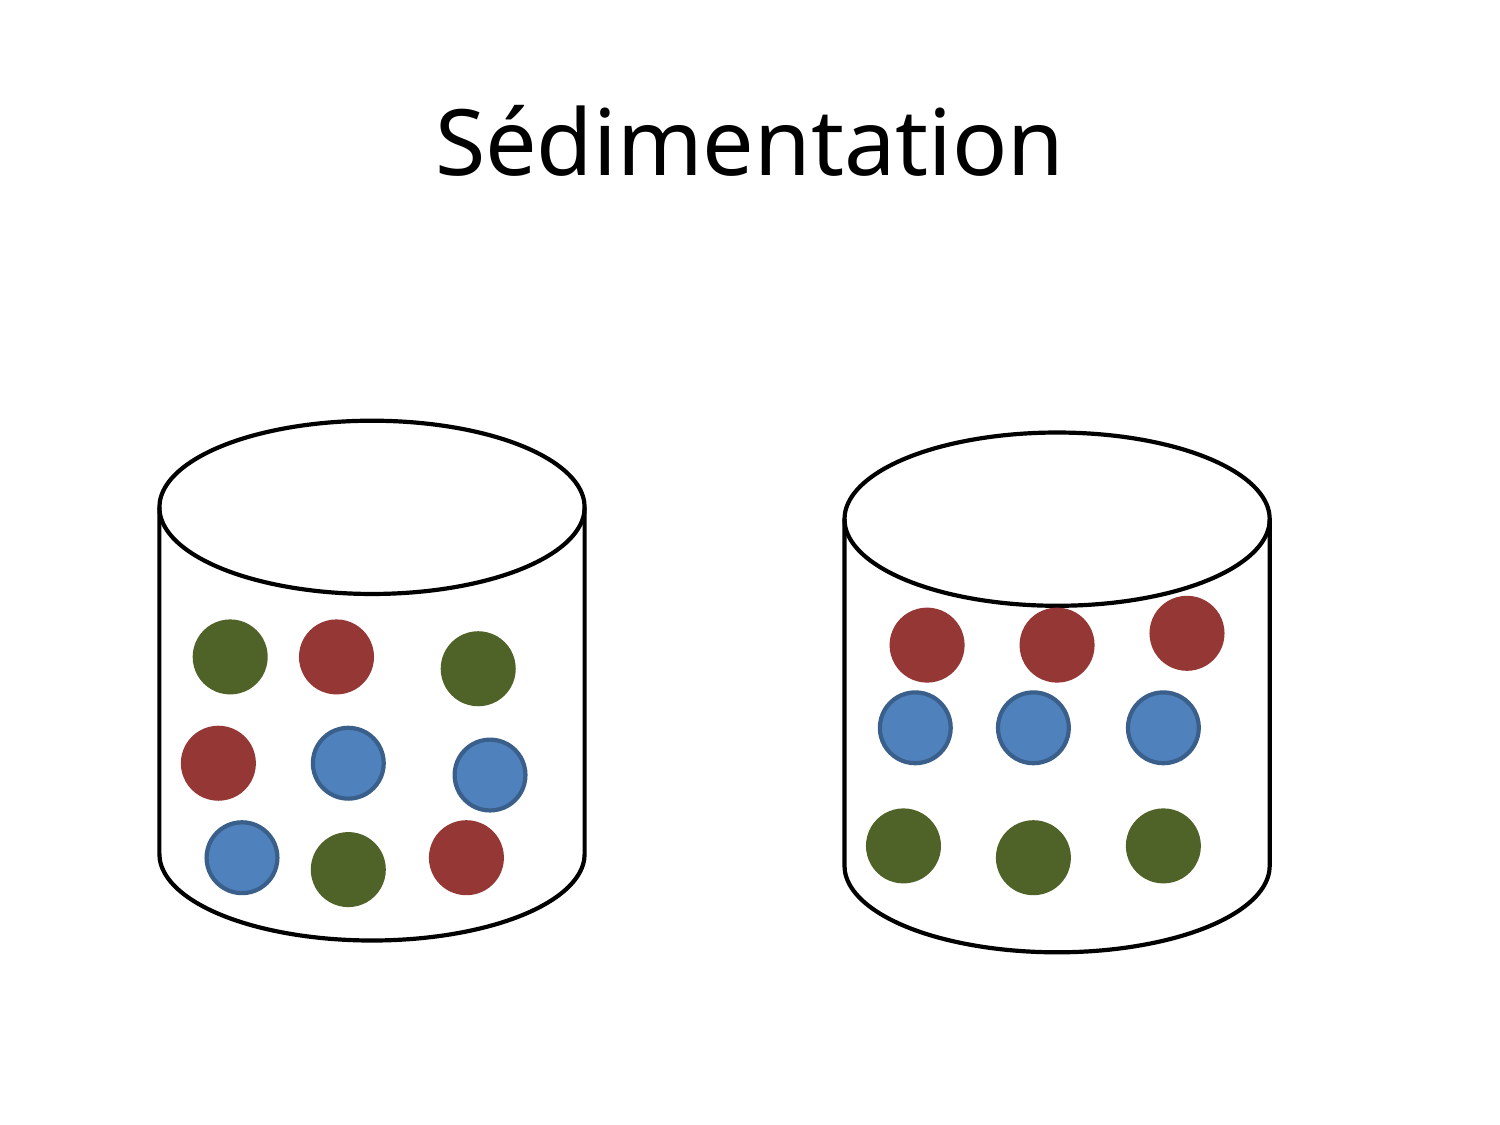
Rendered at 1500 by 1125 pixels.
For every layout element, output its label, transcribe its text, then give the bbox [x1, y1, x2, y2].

text_box [452, 737, 528, 813]
text_box [1125, 808, 1201, 884]
text_box [865, 808, 942, 884]
text_box [877, 690, 953, 766]
text_box [995, 690, 1071, 766]
text_box [310, 832, 386, 908]
text_box [157, 418, 587, 943]
text_box [310, 725, 386, 801]
text_box [204, 820, 280, 896]
text_box [440, 631, 516, 707]
text_box [1019, 607, 1095, 683]
text_box [298, 619, 375, 695]
text_box [1149, 595, 1225, 671]
text_box [995, 820, 1071, 896]
title Sédimentation [75, 45, 1425, 233]
text_box [180, 725, 256, 801]
text_box [842, 430, 1272, 955]
text_box [192, 619, 268, 695]
text_box [1125, 690, 1201, 766]
text_box [889, 607, 965, 683]
text_box [428, 820, 504, 896]
